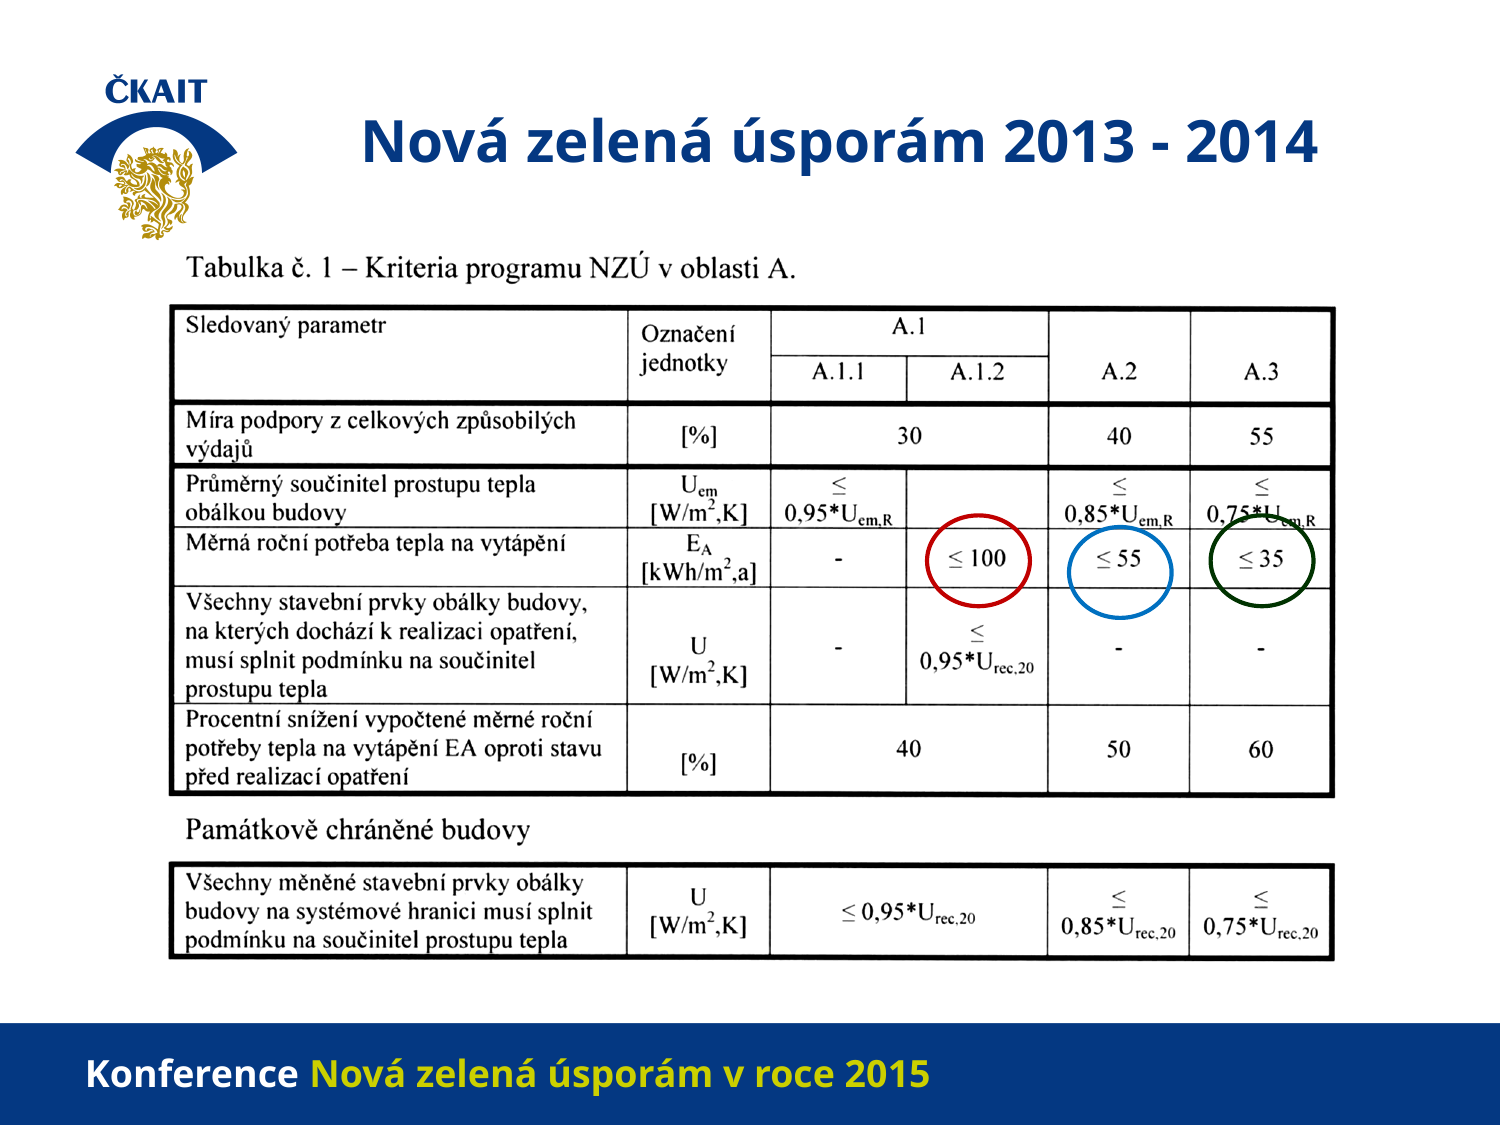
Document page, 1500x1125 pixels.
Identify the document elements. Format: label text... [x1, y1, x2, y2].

text_box Konference Nová zelená úsporám v roce 2015 [70, 1042, 1114, 1103]
title Nová zelená úsporám 2013 - 2014 [253, 44, 1426, 233]
picture [0, 0, 1500, 1125]
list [123, 243, 1363, 995]
